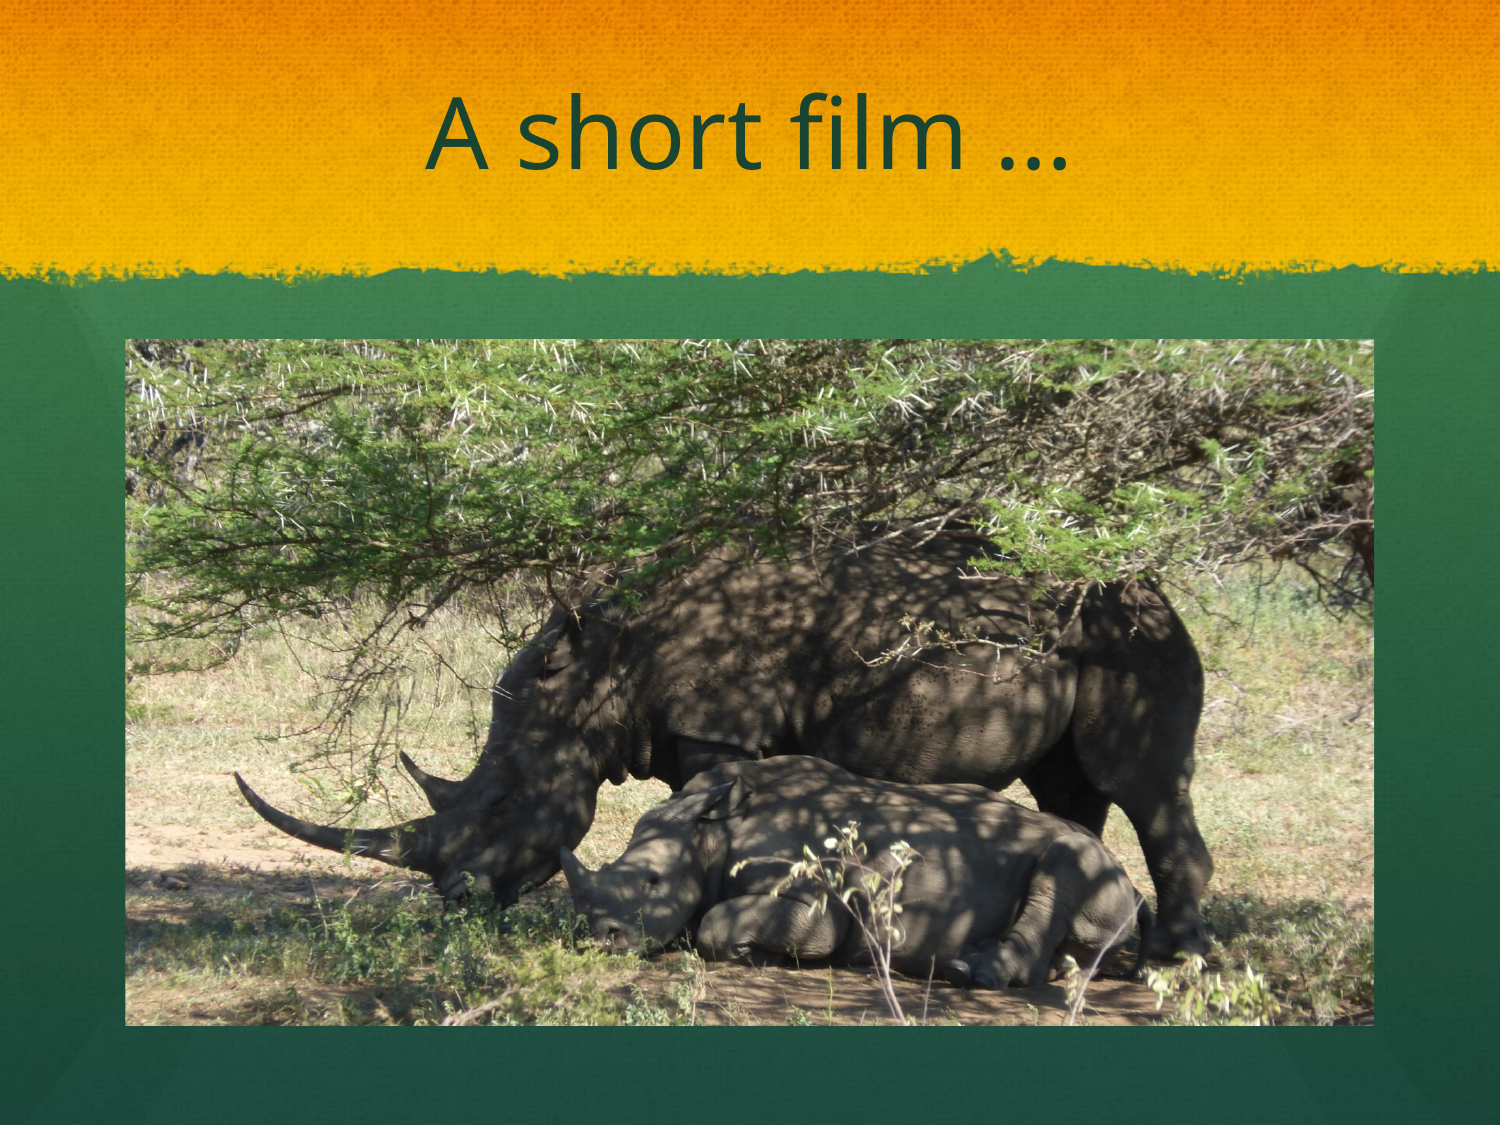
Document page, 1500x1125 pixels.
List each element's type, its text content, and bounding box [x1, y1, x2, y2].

picture [0, 0, 1500, 1125]
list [124, 339, 1375, 1027]
title A short film … [125, 13, 1375, 246]
